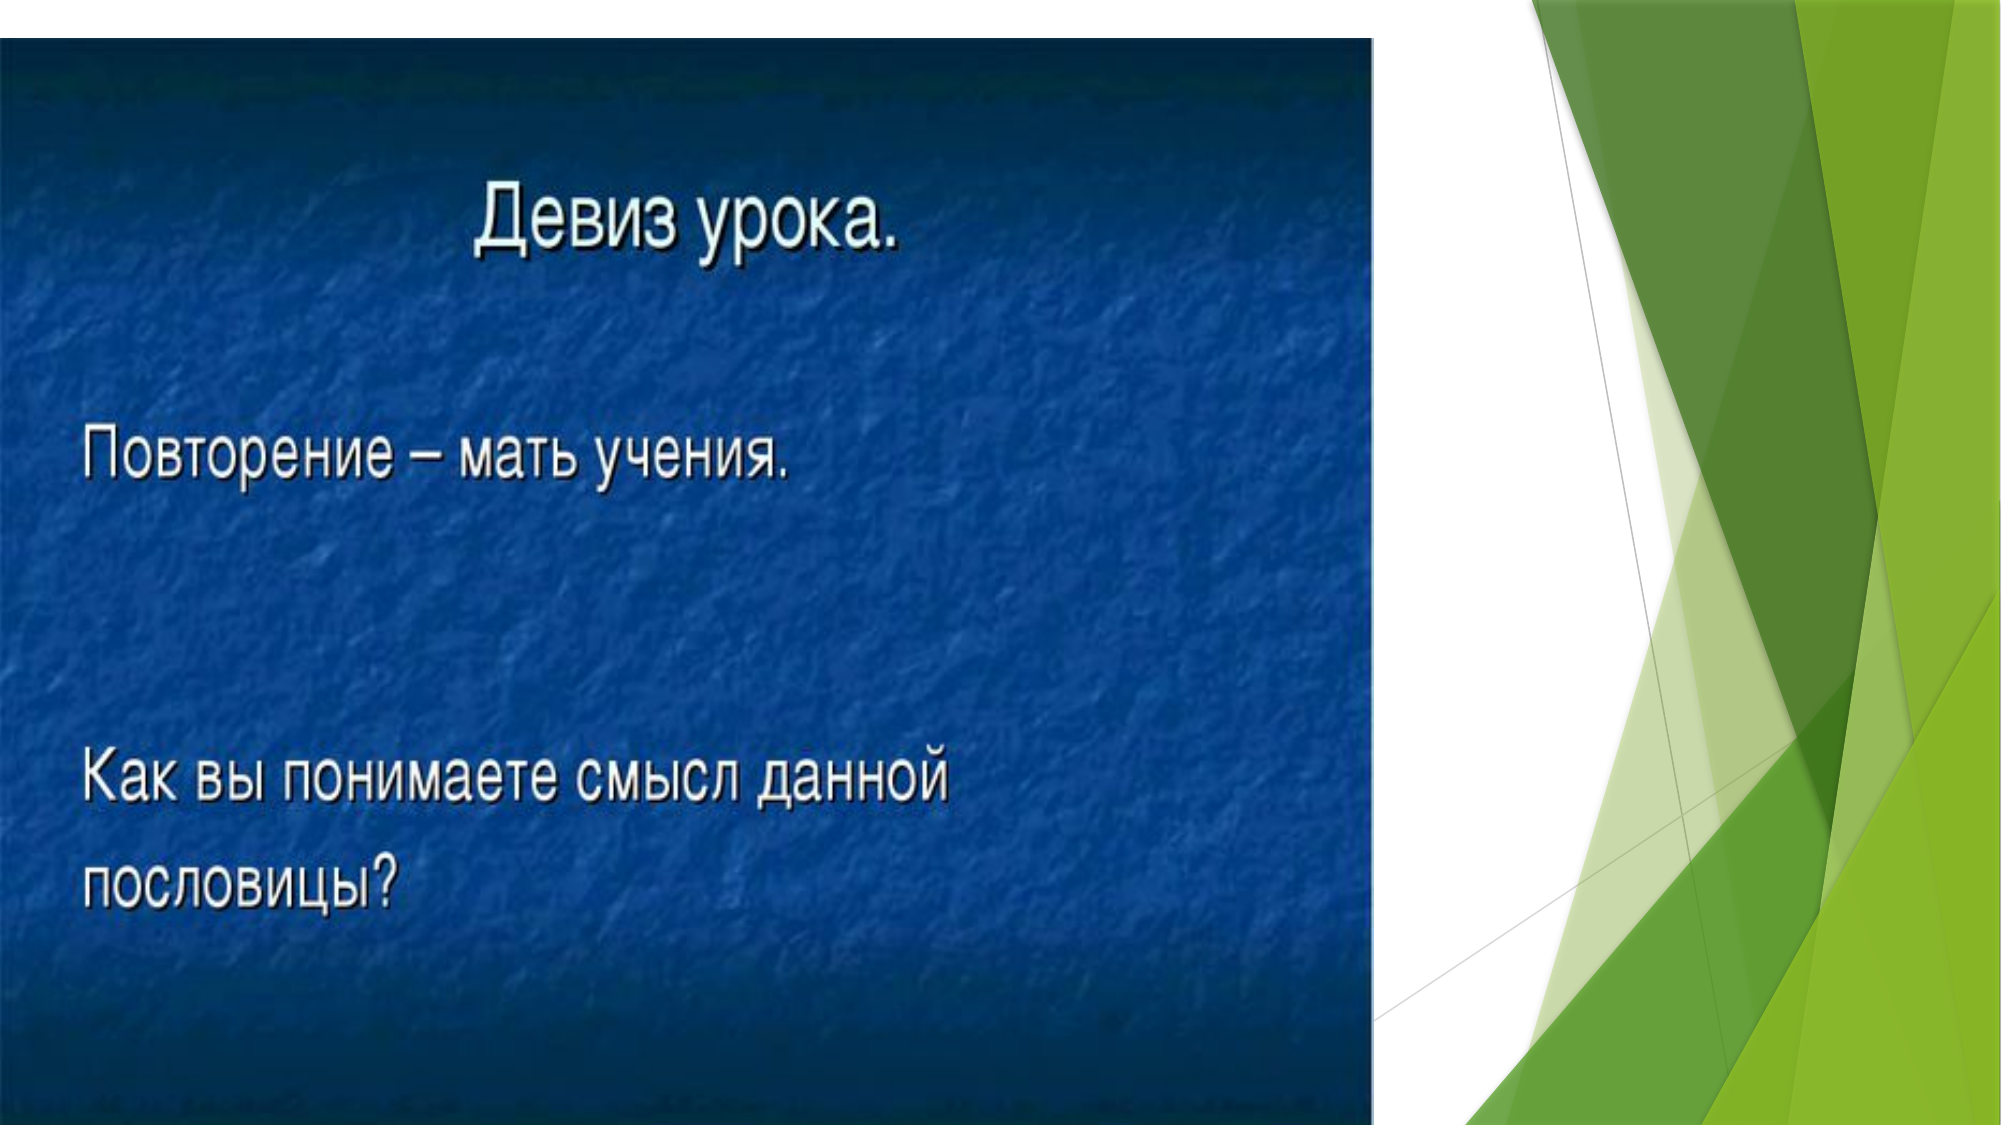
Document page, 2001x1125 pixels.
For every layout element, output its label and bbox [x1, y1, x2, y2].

list [0, 37, 1375, 1125]
